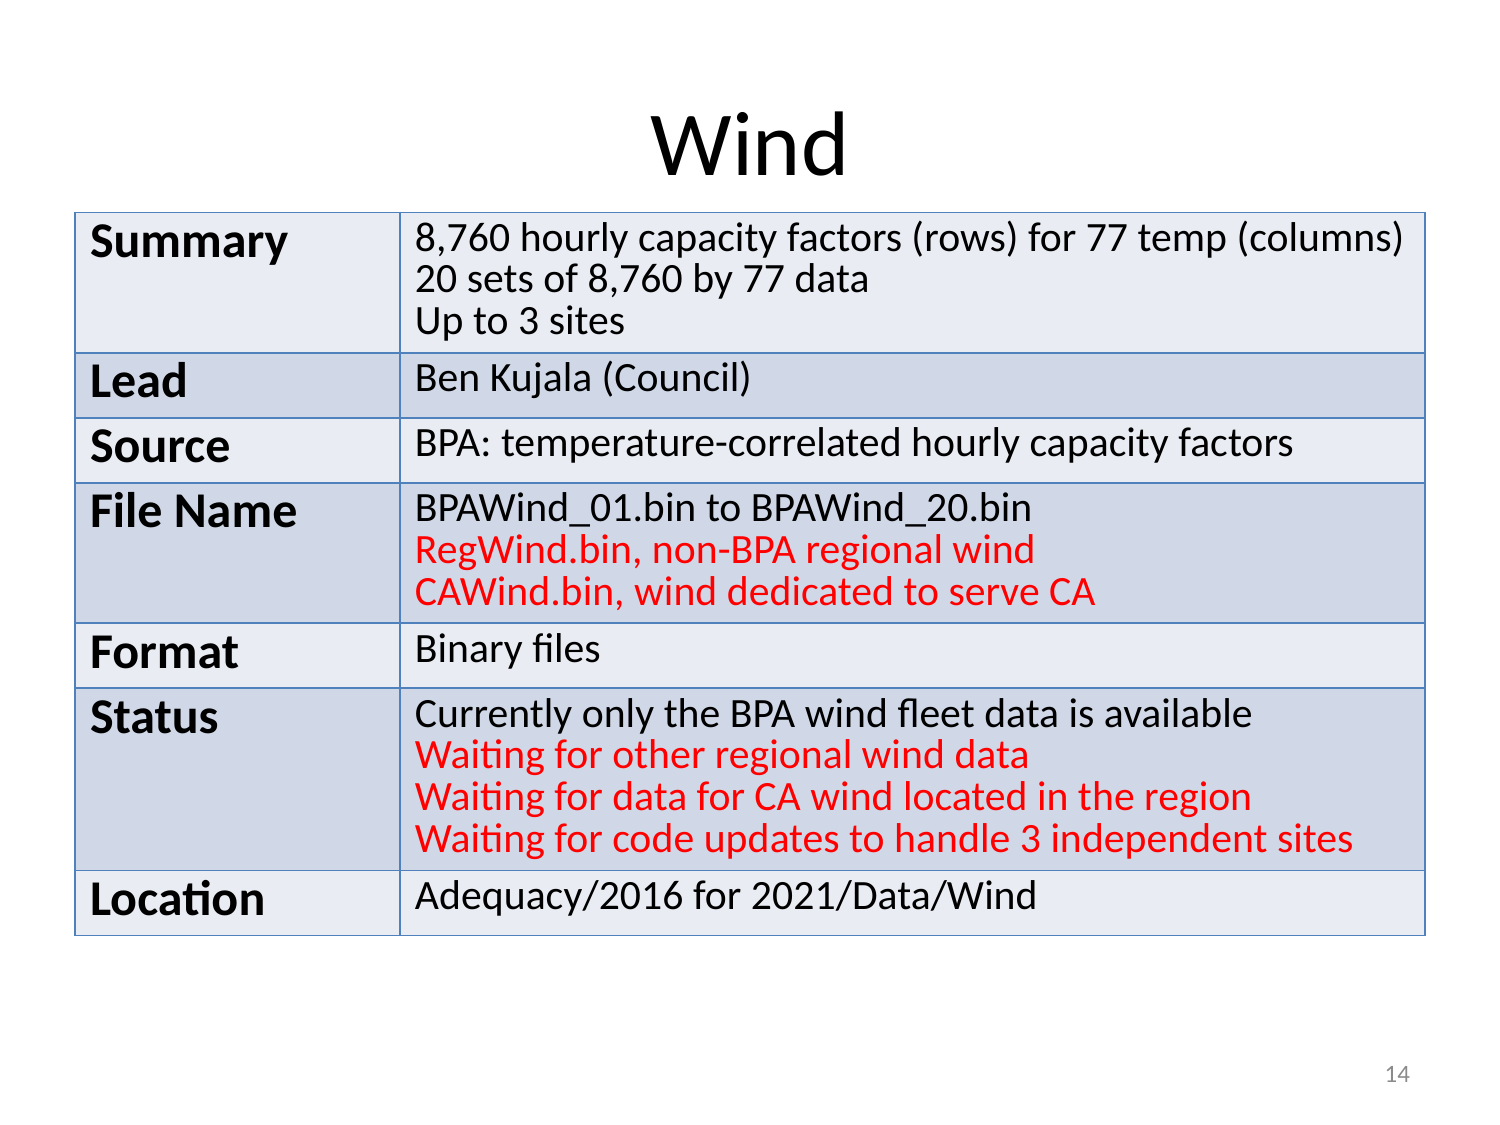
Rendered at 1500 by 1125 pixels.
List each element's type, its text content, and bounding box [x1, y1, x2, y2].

table_cell BPA: temperature-correlated hourly capacity factors [401, 419, 1424, 482]
table_cell Location [76, 871, 399, 935]
table_header 8,760 hourly capacity factors (rows) for 77 temp (columns) 20 sets of 8,760 by 77 data Up to 3 sites [401, 213, 1424, 352]
table_cell Source [76, 419, 399, 482]
table_header Summary [76, 213, 399, 352]
table_cell Status [76, 689, 399, 870]
table_cell Lead [76, 354, 399, 417]
table_cell Currently only the BPA wind fleet data is available Waiting for other regional wind data Waiting for data for CA wind located in the region Waiting for code updates to handle 3 independent sites [401, 689, 1424, 870]
table_cell File Name [76, 484, 399, 622]
table_cell BPAWind_01.bin to BPAWind_20.bin RegWind.bin, non-BPA regional wind CAWind.bin, wind dedicated to serve CA [401, 484, 1424, 622]
table_cell Adequacy/2016 for 2021/Data/Wind [401, 871, 1424, 935]
slide_number 14 [1074, 1042, 1425, 1103]
title Wind [75, 45, 1425, 212]
table_cell Format [76, 624, 399, 687]
table_cell Binary files [401, 624, 1424, 687]
table_cell Ben Kujala (Council) [401, 354, 1424, 417]
